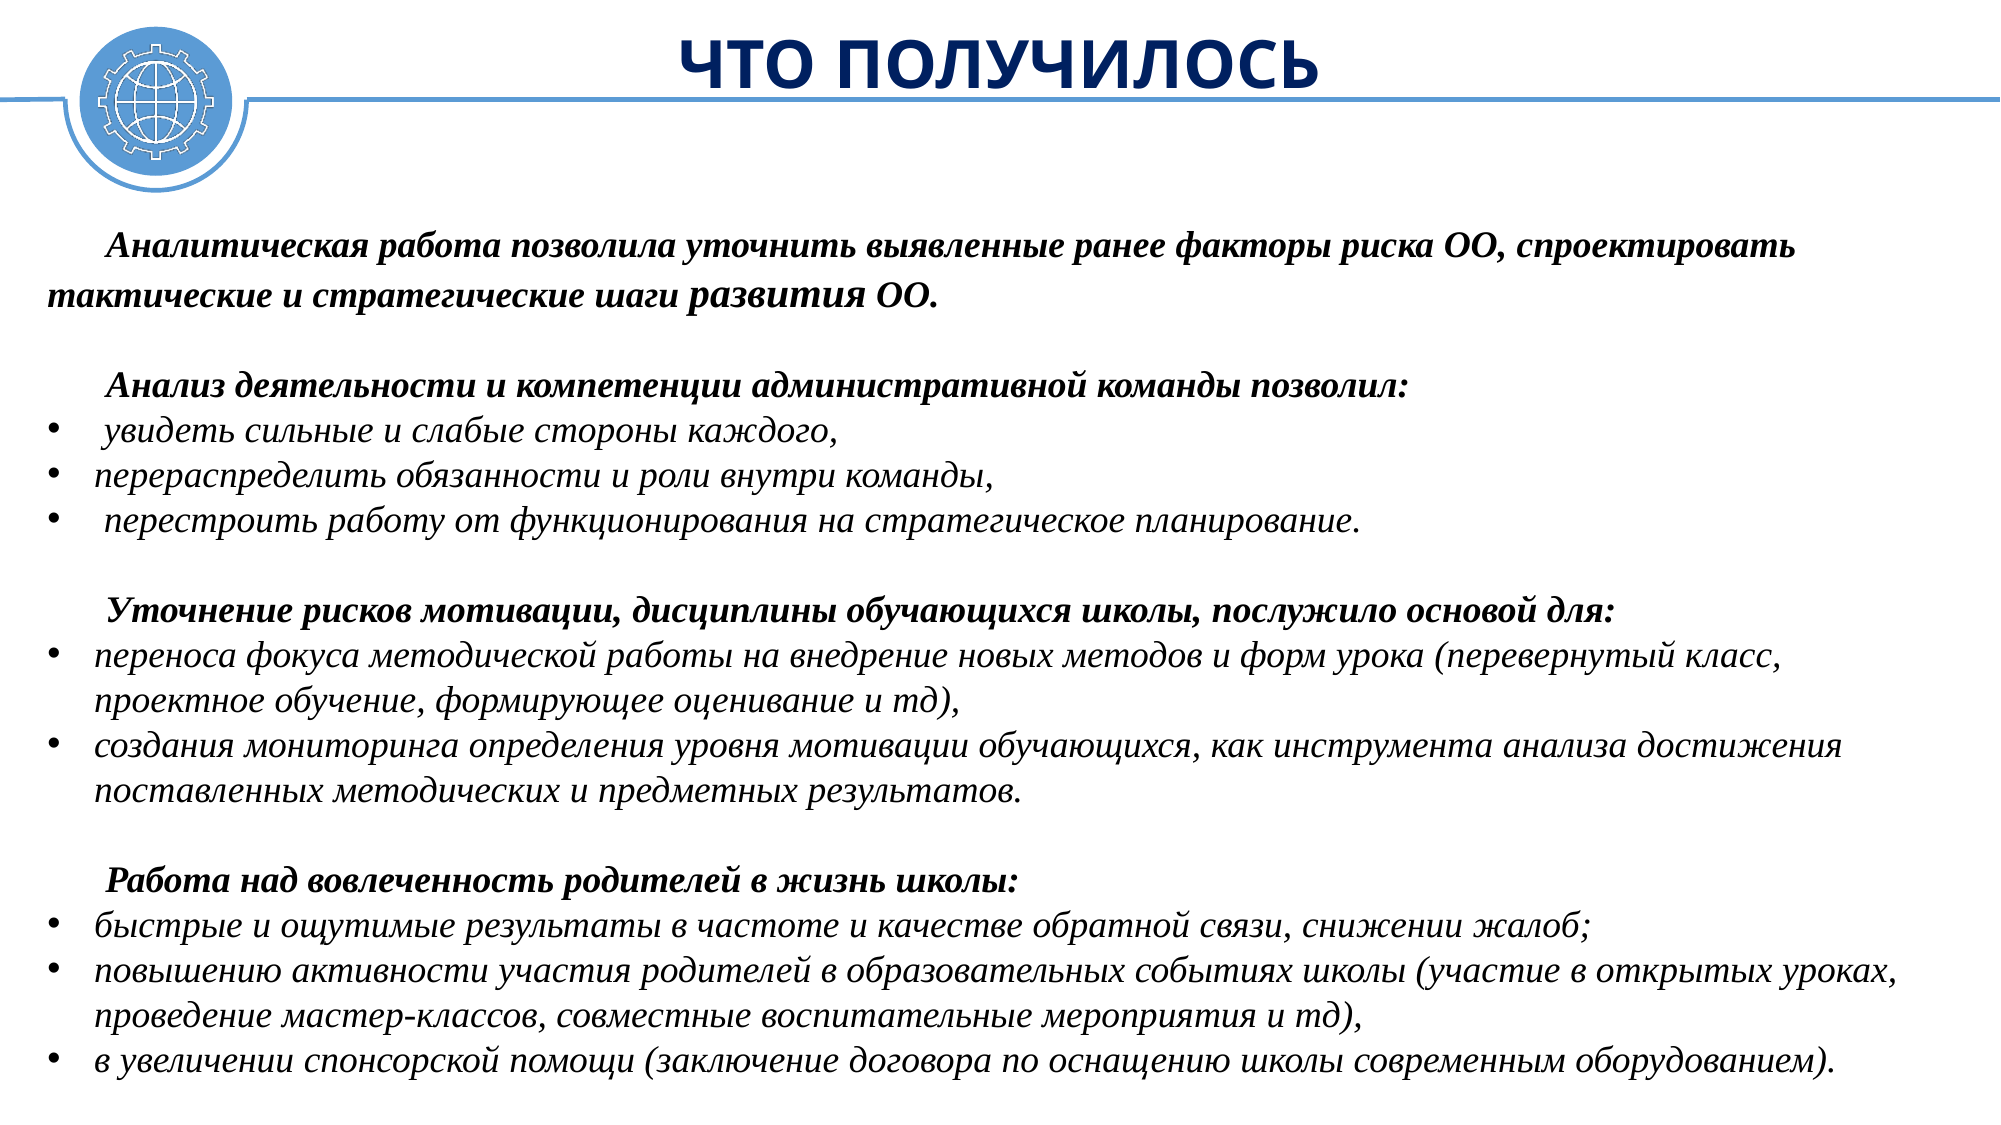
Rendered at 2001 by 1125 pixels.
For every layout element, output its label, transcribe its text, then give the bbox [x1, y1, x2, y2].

picture [98, 44, 214, 160]
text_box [0, 9, 2000, 191]
text_box Аналитическая работа позволила уточнить выявленные ранее факторы риска ОО, спроектировать тактические и стратегические шаги развития ОО. Анализ деятельности и компетенции административной команды позволил: увидеть сильные и слабые стороны каждого, перераспределить обязанности и роли внутри команды, перестроить работу от функционирования на стратегическое планирование. Уточнение рисков мотивации, дисциплины обучающихся школы, послужило основой для: переноса фокуса методической работы на внедрение новых методов и форм урока (перевернутый класс, проектное обучение, формирующее оценивание и тд), создания мониторинга определения уровня мотивации обучающихся, как инструмента анализа достижения поставленных методических и предметных результатов. Работа над вовлеченность родителей в жизнь школы: быстрые и ощутимые результаты в частоте и качестве обратной связи, снижении жалоб; повышению активности участия родителей в образовательных событиях школы (участие в открытых уроках, проведение мастер-классов, совместные воспитательные мероприятия и тд), в увеличении спонсорской помощи (заключение договора по оснащению школы современным оборудованием). [32, 212, 1937, 1125]
